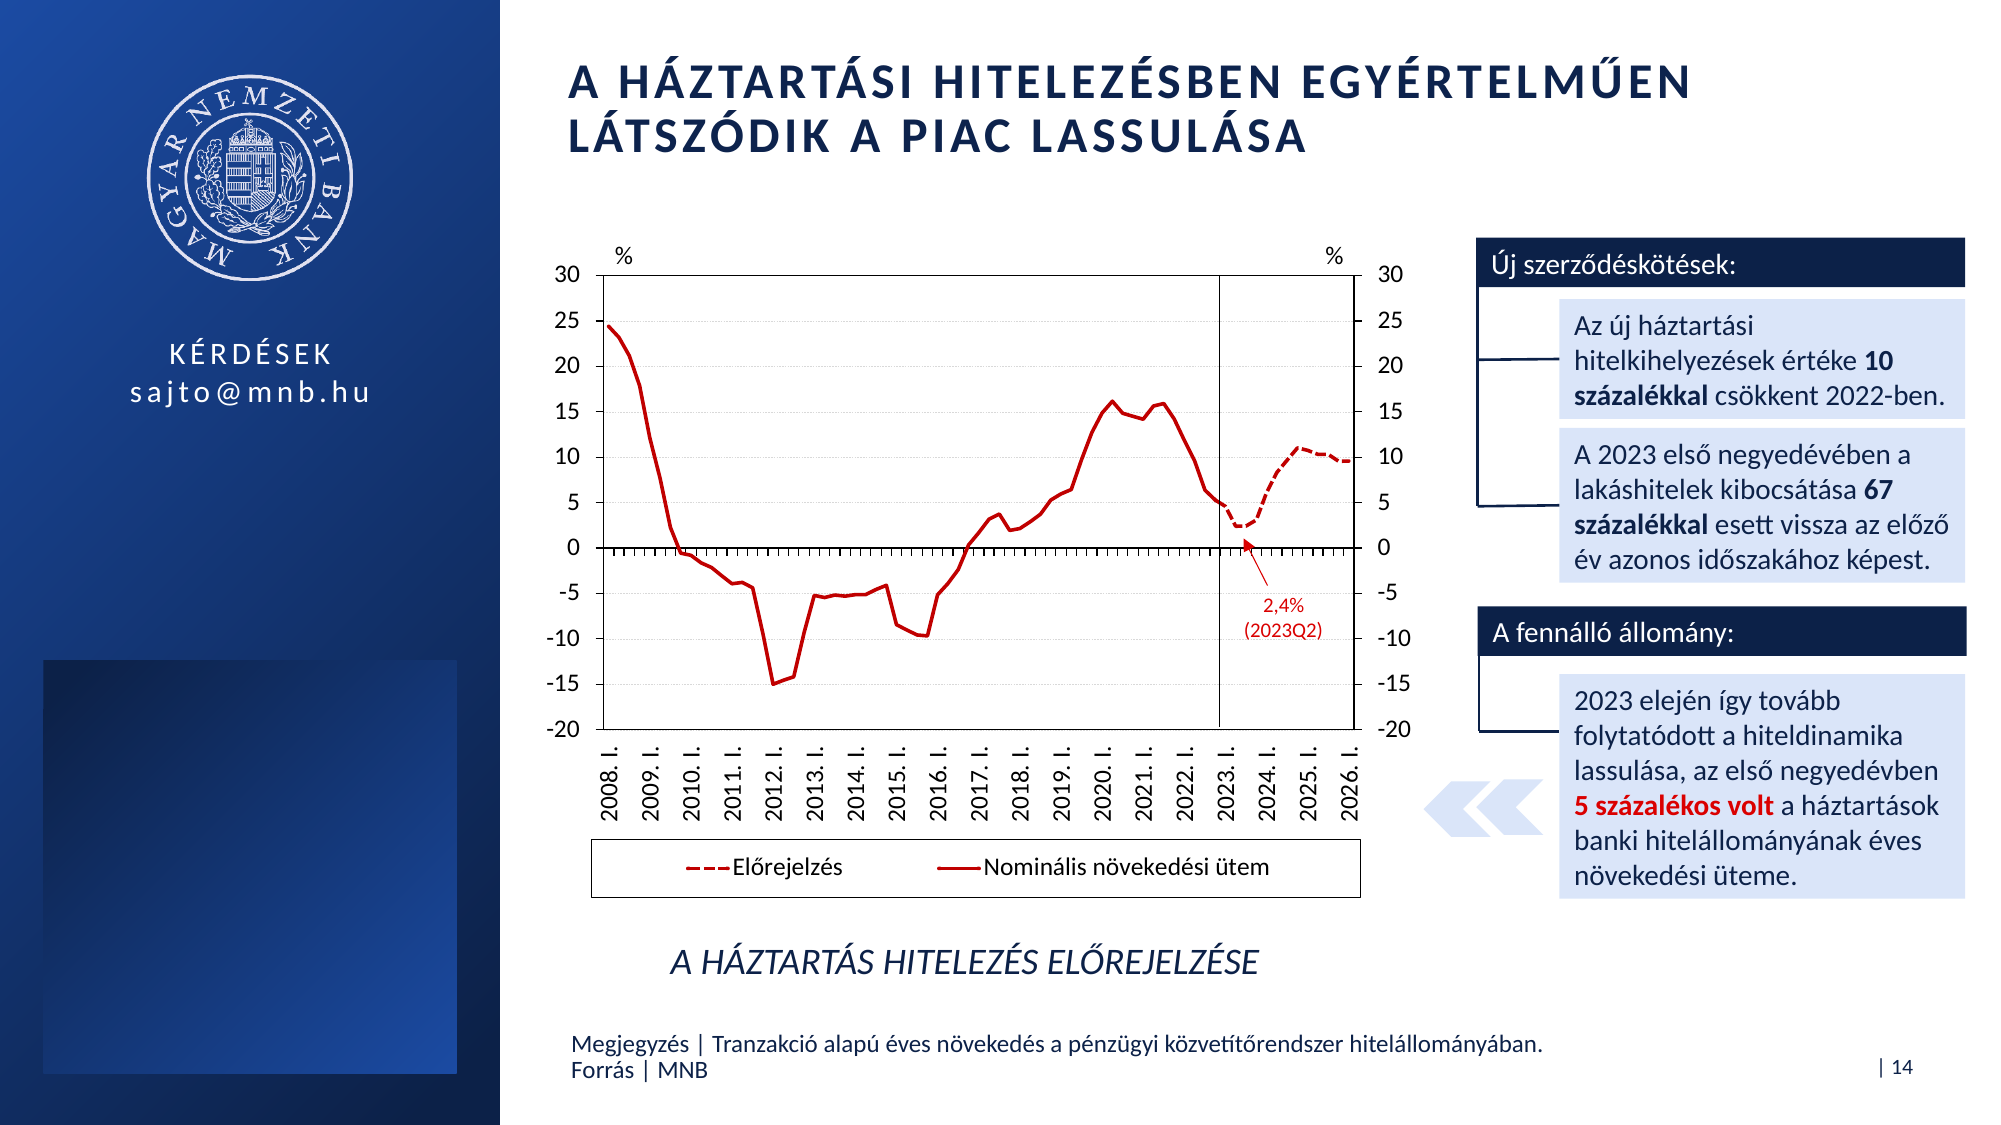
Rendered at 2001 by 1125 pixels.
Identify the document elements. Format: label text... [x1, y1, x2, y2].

title A háztartási hitelezésben egyértelműen látszódik a piac lassulása [556, 50, 1933, 168]
text_box 2023 elején így tovább folytatódott a hiteldinamika lassulása, az első negyedévben 5 százalékos volt a háztartások banki hitelállományának éves növekedési üteme. [1559, 674, 1966, 899]
text_box [1476, 779, 1544, 835]
text_box A 2023 első negyedévében a lakáshitelek kibocsátása 67 százalékkal esett vissza az előző év azonos időszakához képest. [1559, 427, 1966, 583]
text_box Új szerződéskötések: [1476, 237, 1966, 288]
text_box A fennálló állomány: [1477, 606, 1967, 656]
text_box Az új háztartási hitelkihelyezések értéke 10 százalékkal csökkent 2022-ben. [1559, 299, 1966, 419]
text_box A háztartás hitelezés előrejelzése [547, 934, 1383, 991]
picture [528, 237, 1432, 915]
list Megjegyzés | Tranzakció alapú éves növekedés a pénzügyi közvetítőrendszer hitelállományában. Forrás | MNB [556, 1029, 1816, 1086]
text_box [1432, 781, 1491, 837]
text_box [1243, 538, 1268, 586]
